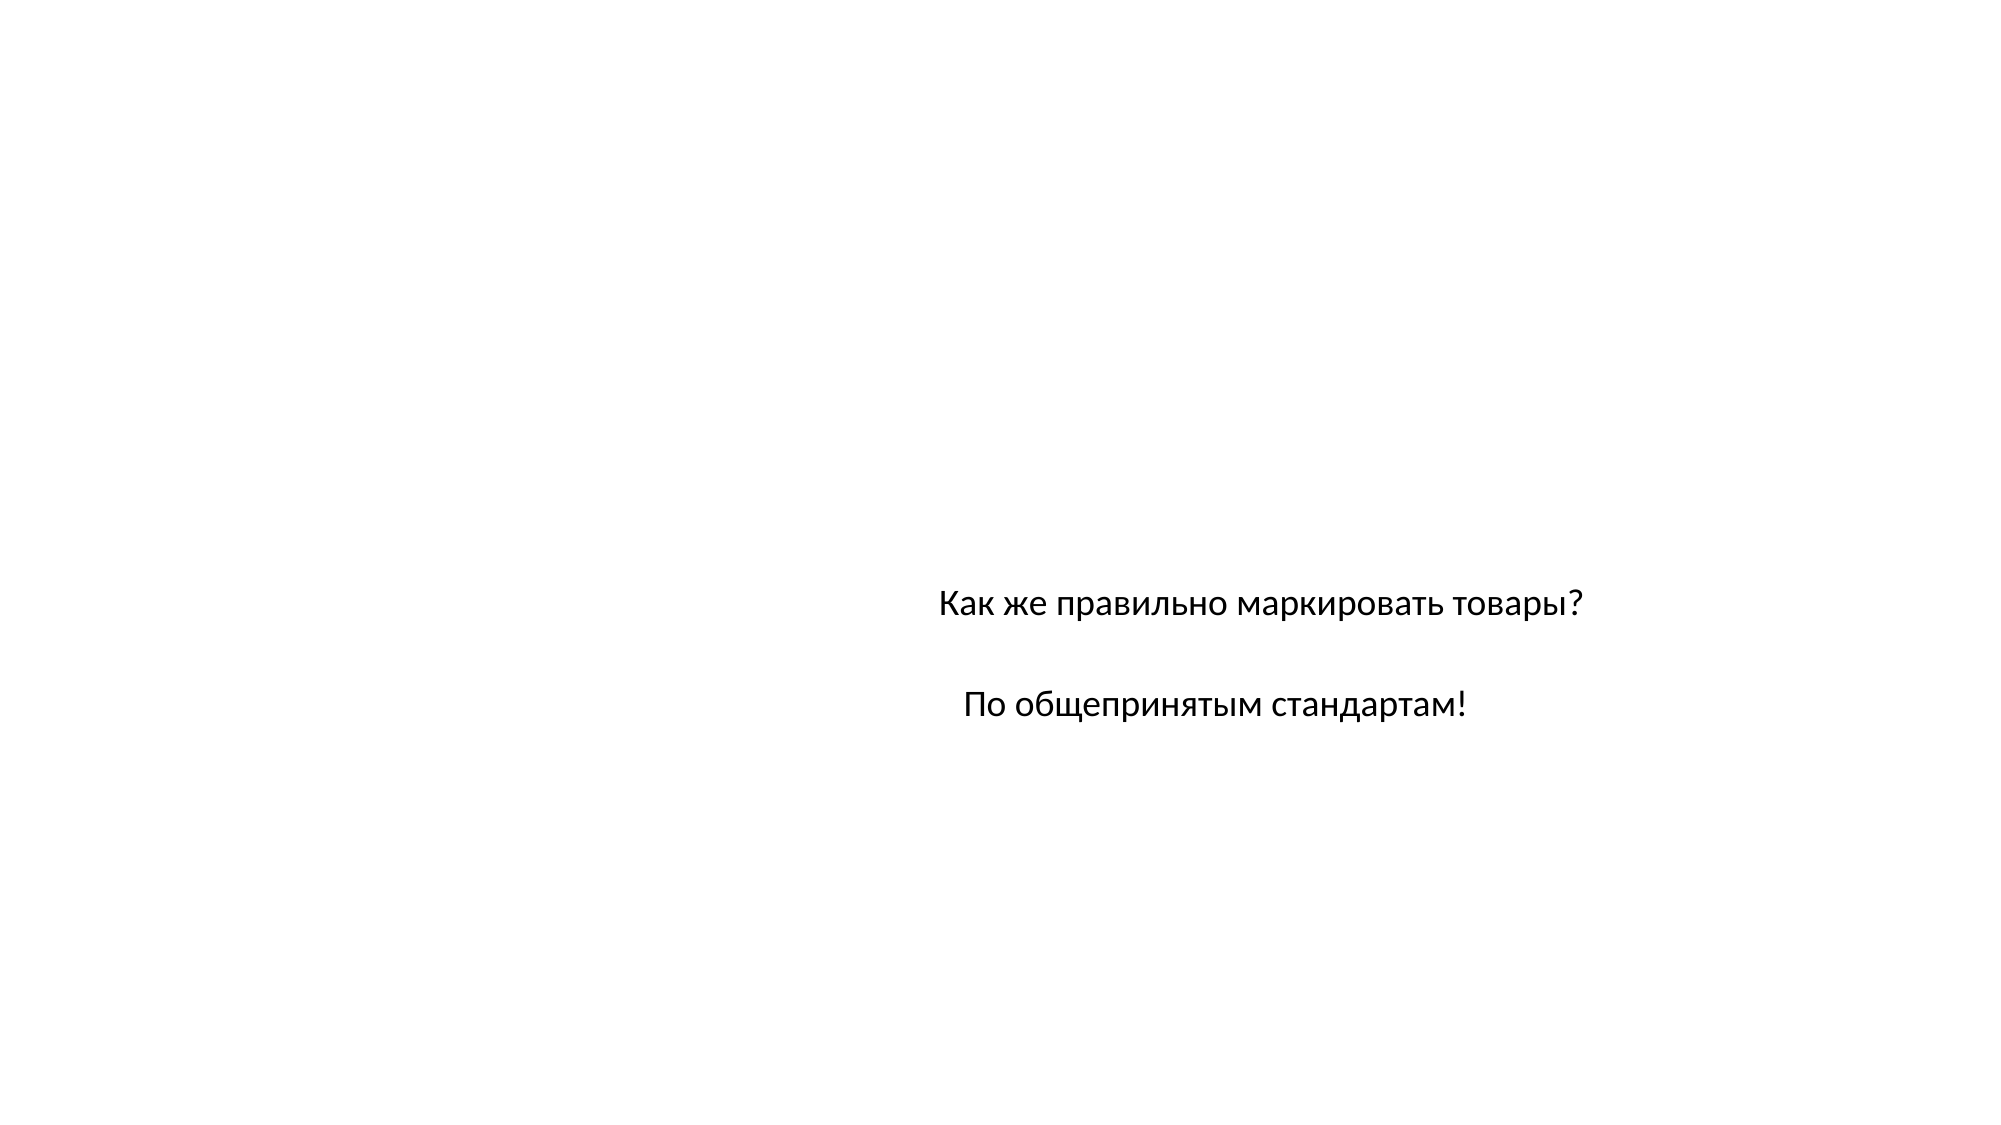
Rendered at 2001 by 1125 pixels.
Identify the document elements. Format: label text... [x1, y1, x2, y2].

text_box Как же правильно маркировать товары? [924, 570, 1601, 631]
text_box По общепринятым стандартам! [948, 671, 1484, 732]
